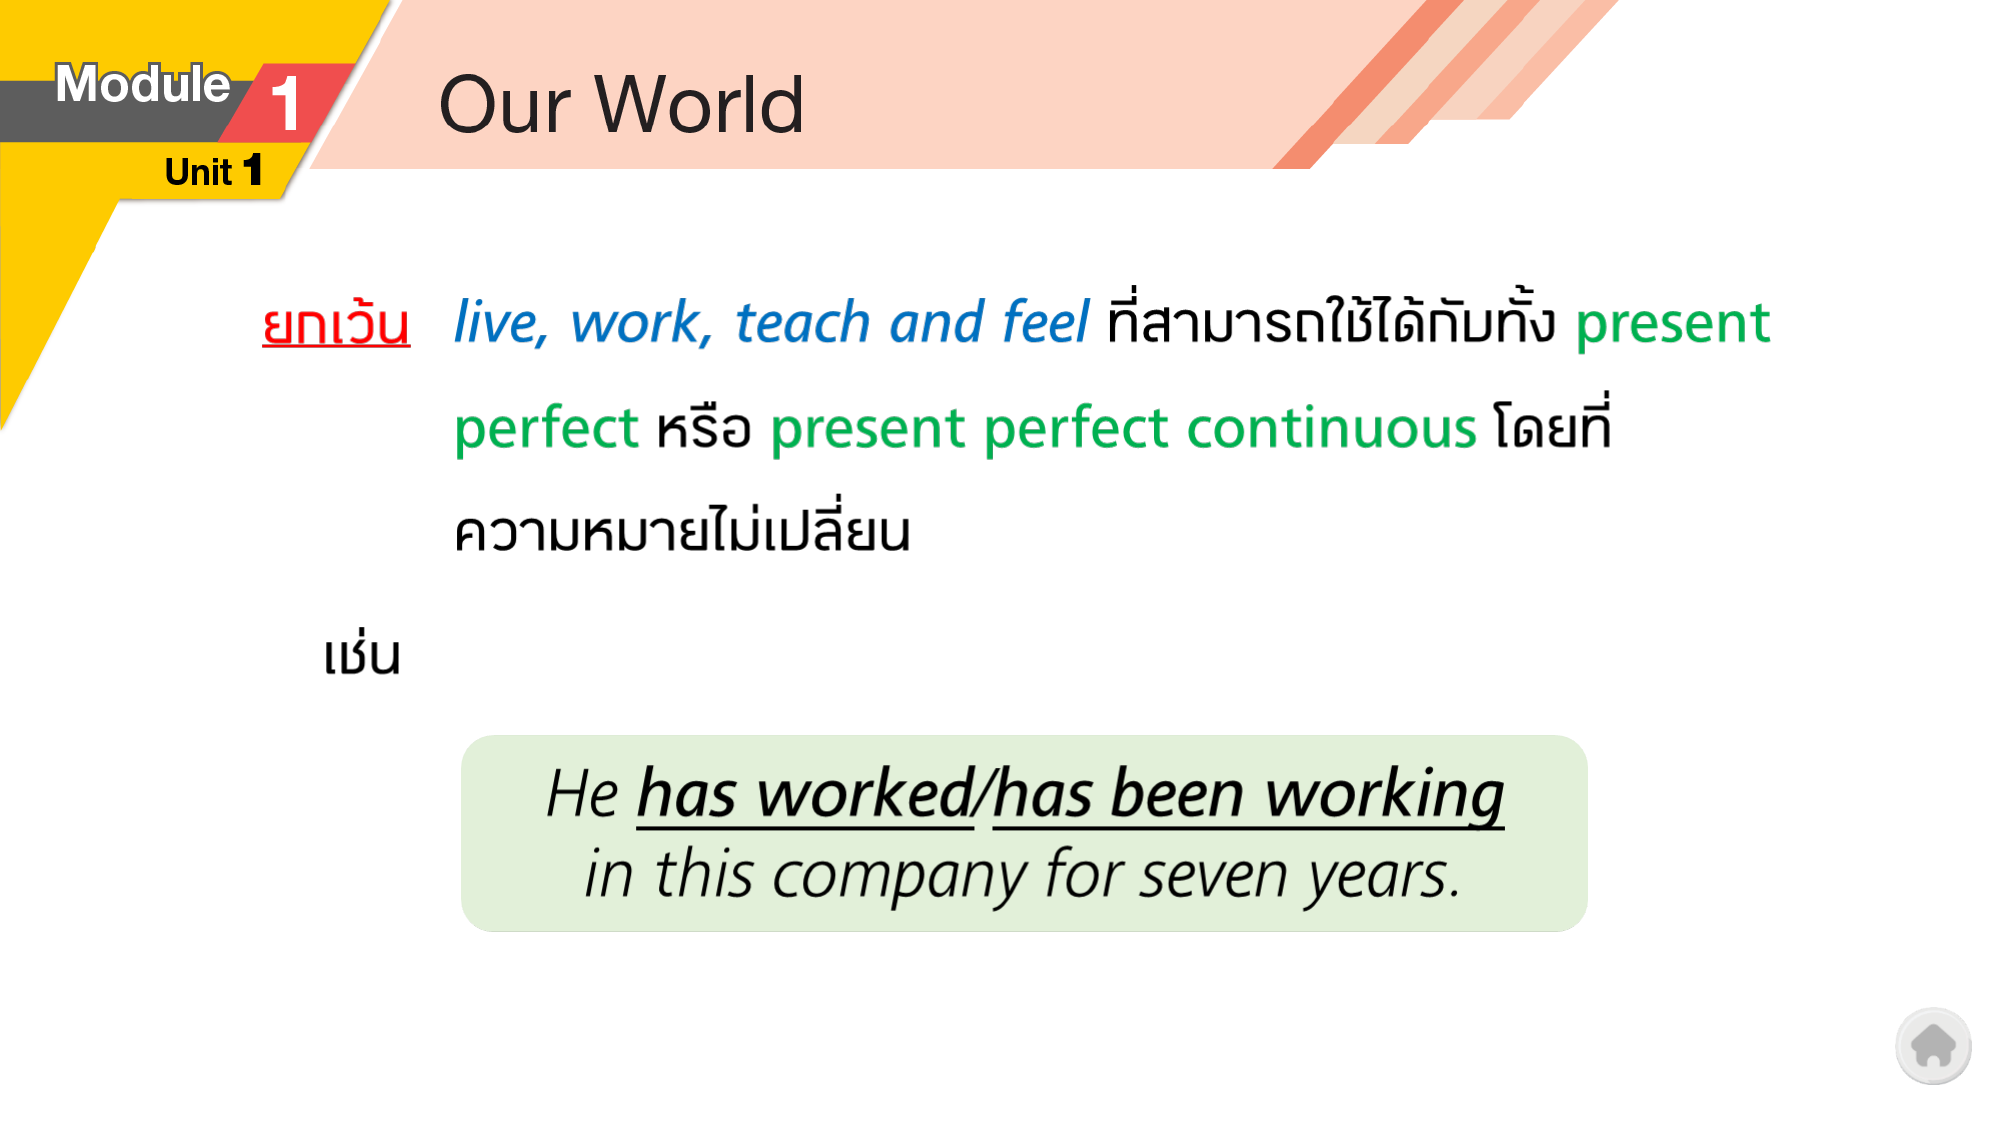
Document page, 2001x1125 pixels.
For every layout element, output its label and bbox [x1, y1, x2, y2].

picture [1895, 1007, 1972, 1085]
picture [0, 0, 2000, 954]
